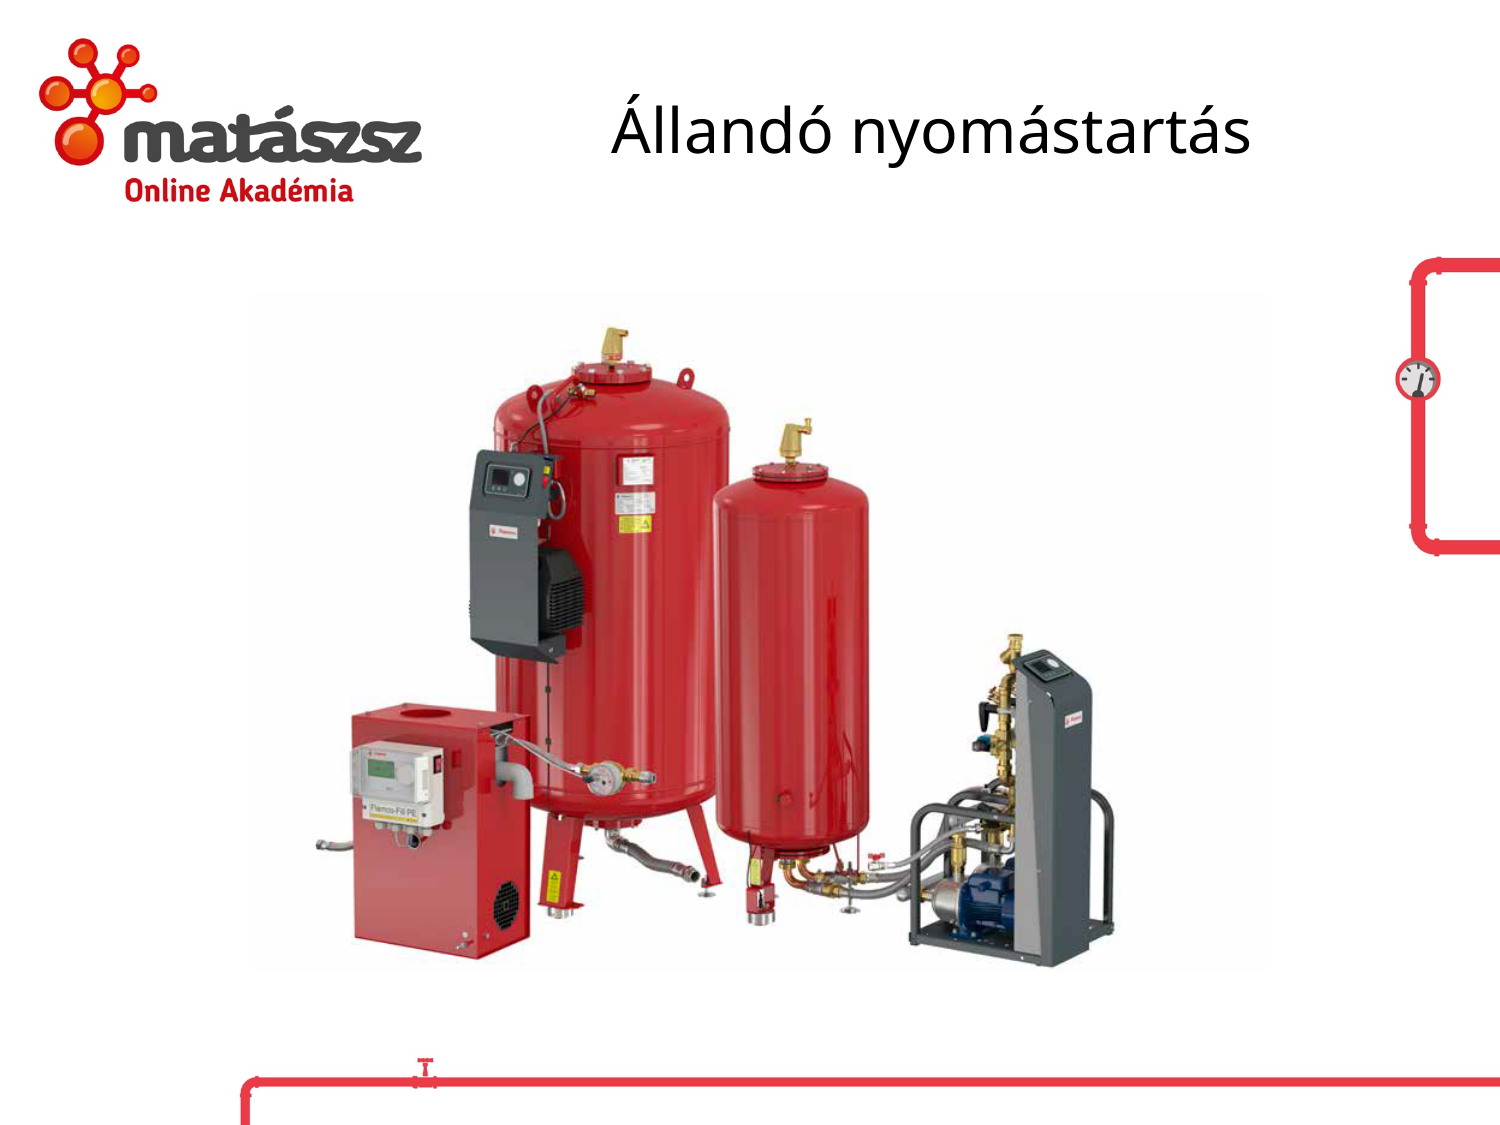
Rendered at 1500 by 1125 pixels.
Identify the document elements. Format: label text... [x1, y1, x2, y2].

title Állandó nyomástartás [451, 99, 1414, 179]
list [255, 292, 1270, 972]
picture [0, 0, 1500, 1125]
